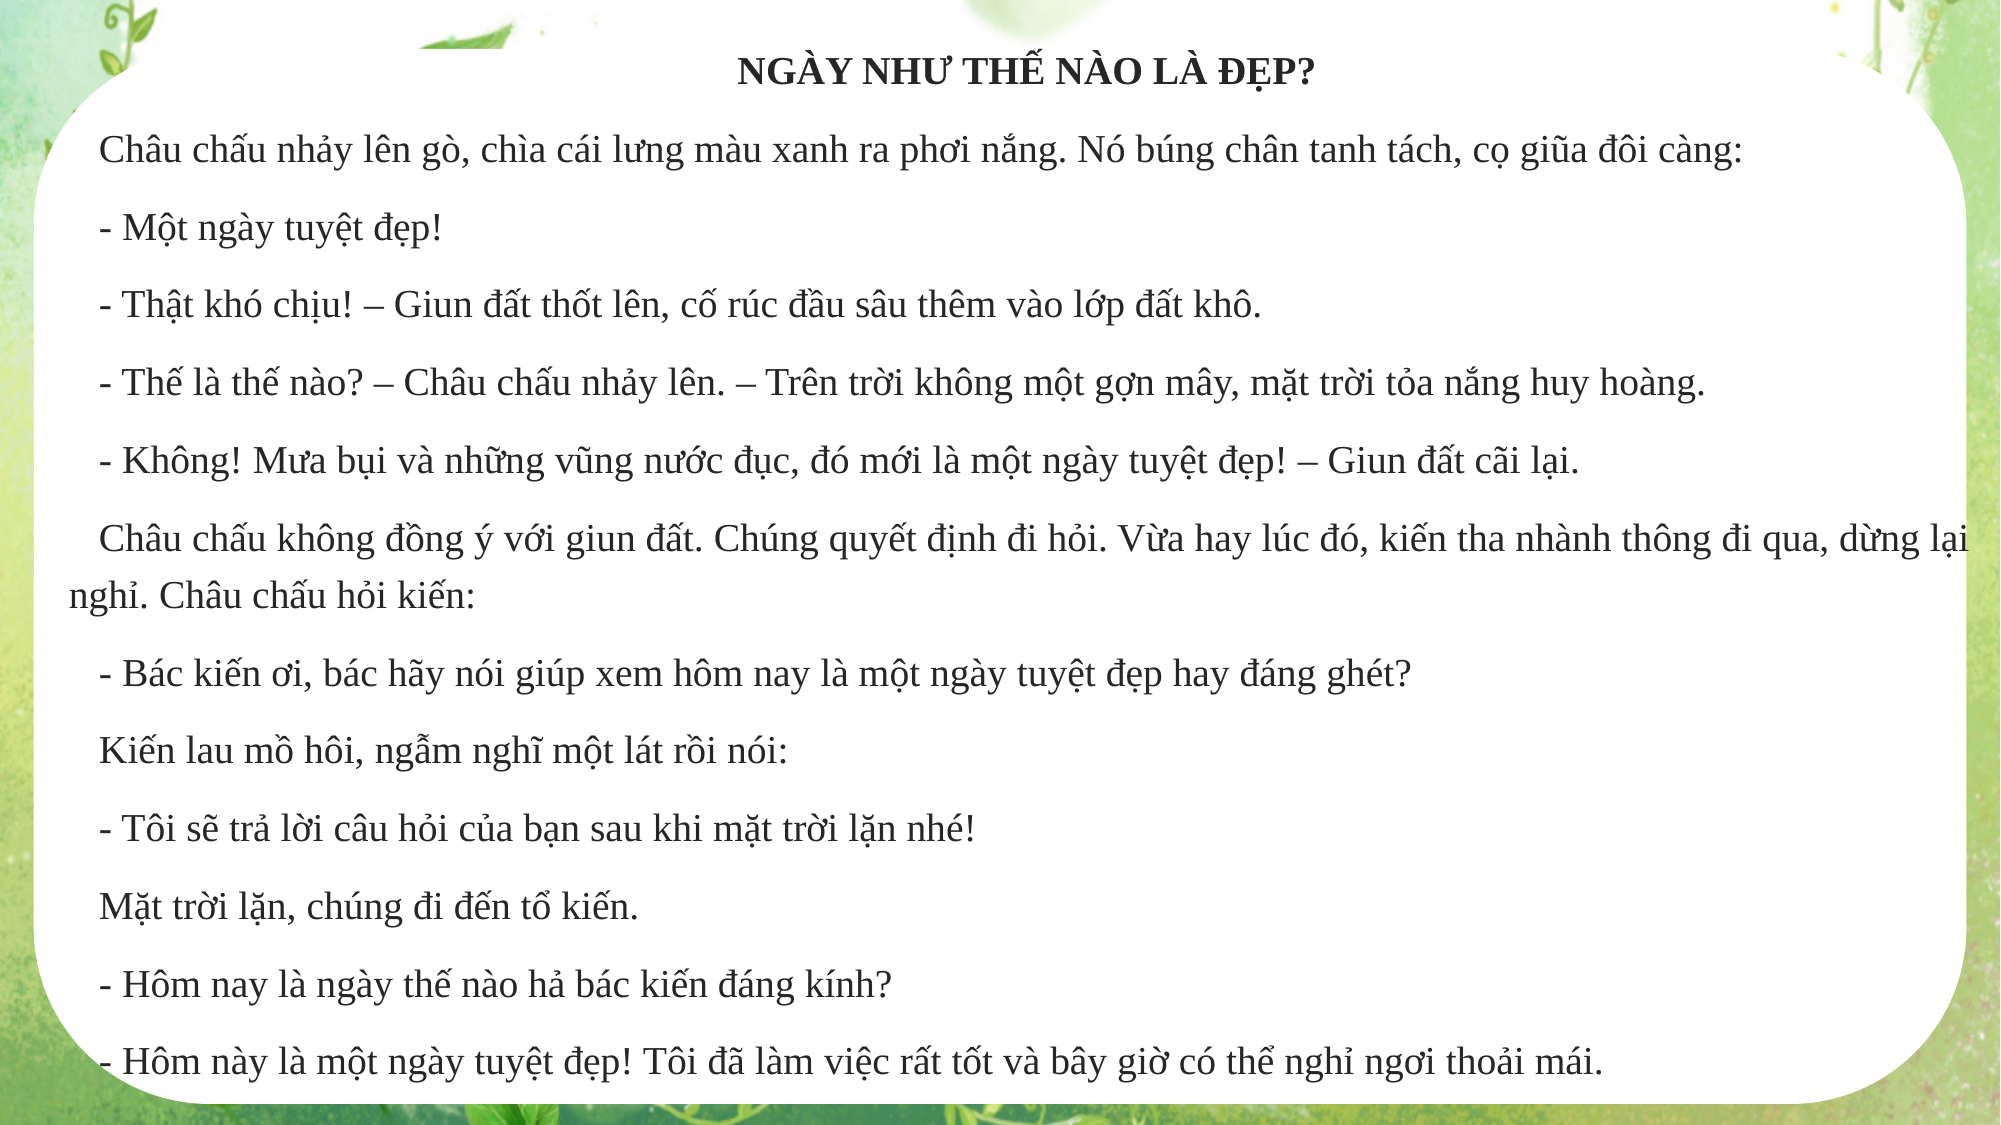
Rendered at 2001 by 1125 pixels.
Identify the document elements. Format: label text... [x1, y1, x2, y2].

list NGÀY NHƯ THẾ NÀO LÀ ĐẸP? Châu chấu nhảy lên gò, chìa cái lưng màu xanh ra phơi nắng. Nó búng chân tanh tách, cọ giũa đôi càng: - Một ngày tuyệt đẹp! - Thật khó chịu! – Giun đất thốt lên, cố rúc đầu sâu thêm vào lớp đất khô. - Thế là thế nào? – Châu chấu nhảy lên. – Trên trời không một gợn mây, mặt trời tỏa nắng huy hoàng. - Không! Mưa bụi và những vũng nước đục, đó mới là một ngày tuyệt đẹp! – Giun đất cãi lại. Châu chấu không đồng ý với giun đất. Chúng quyết định đi hỏi. Vừa hay lúc đó, kiến tha nhành thông đi qua, dừng lại nghỉ. Châu chấu hỏi kiến: - Bác kiến ơi, bác hãy nói giúp xem hôm nay là một ngày tuyệt đẹp hay đáng ghét? Kiến lau mồ hôi, ngẫm nghĩ một lát rồi nói: - Tôi sẽ trả lời câu hỏi của bạn sau khi mặt trời lặn nhé! Mặt trời lặn, chúng đi đến tổ kiến. - Hôm nay là ngày thế nào hả bác kiến đáng kính? - Hôm này là một ngày tuyệt đẹp! Tôi đã làm việc rất tốt và bây giờ có thể nghỉ ngơi thoải mái. [54, 28, 2000, 1125]
picture [0, 0, 2001, 1125]
